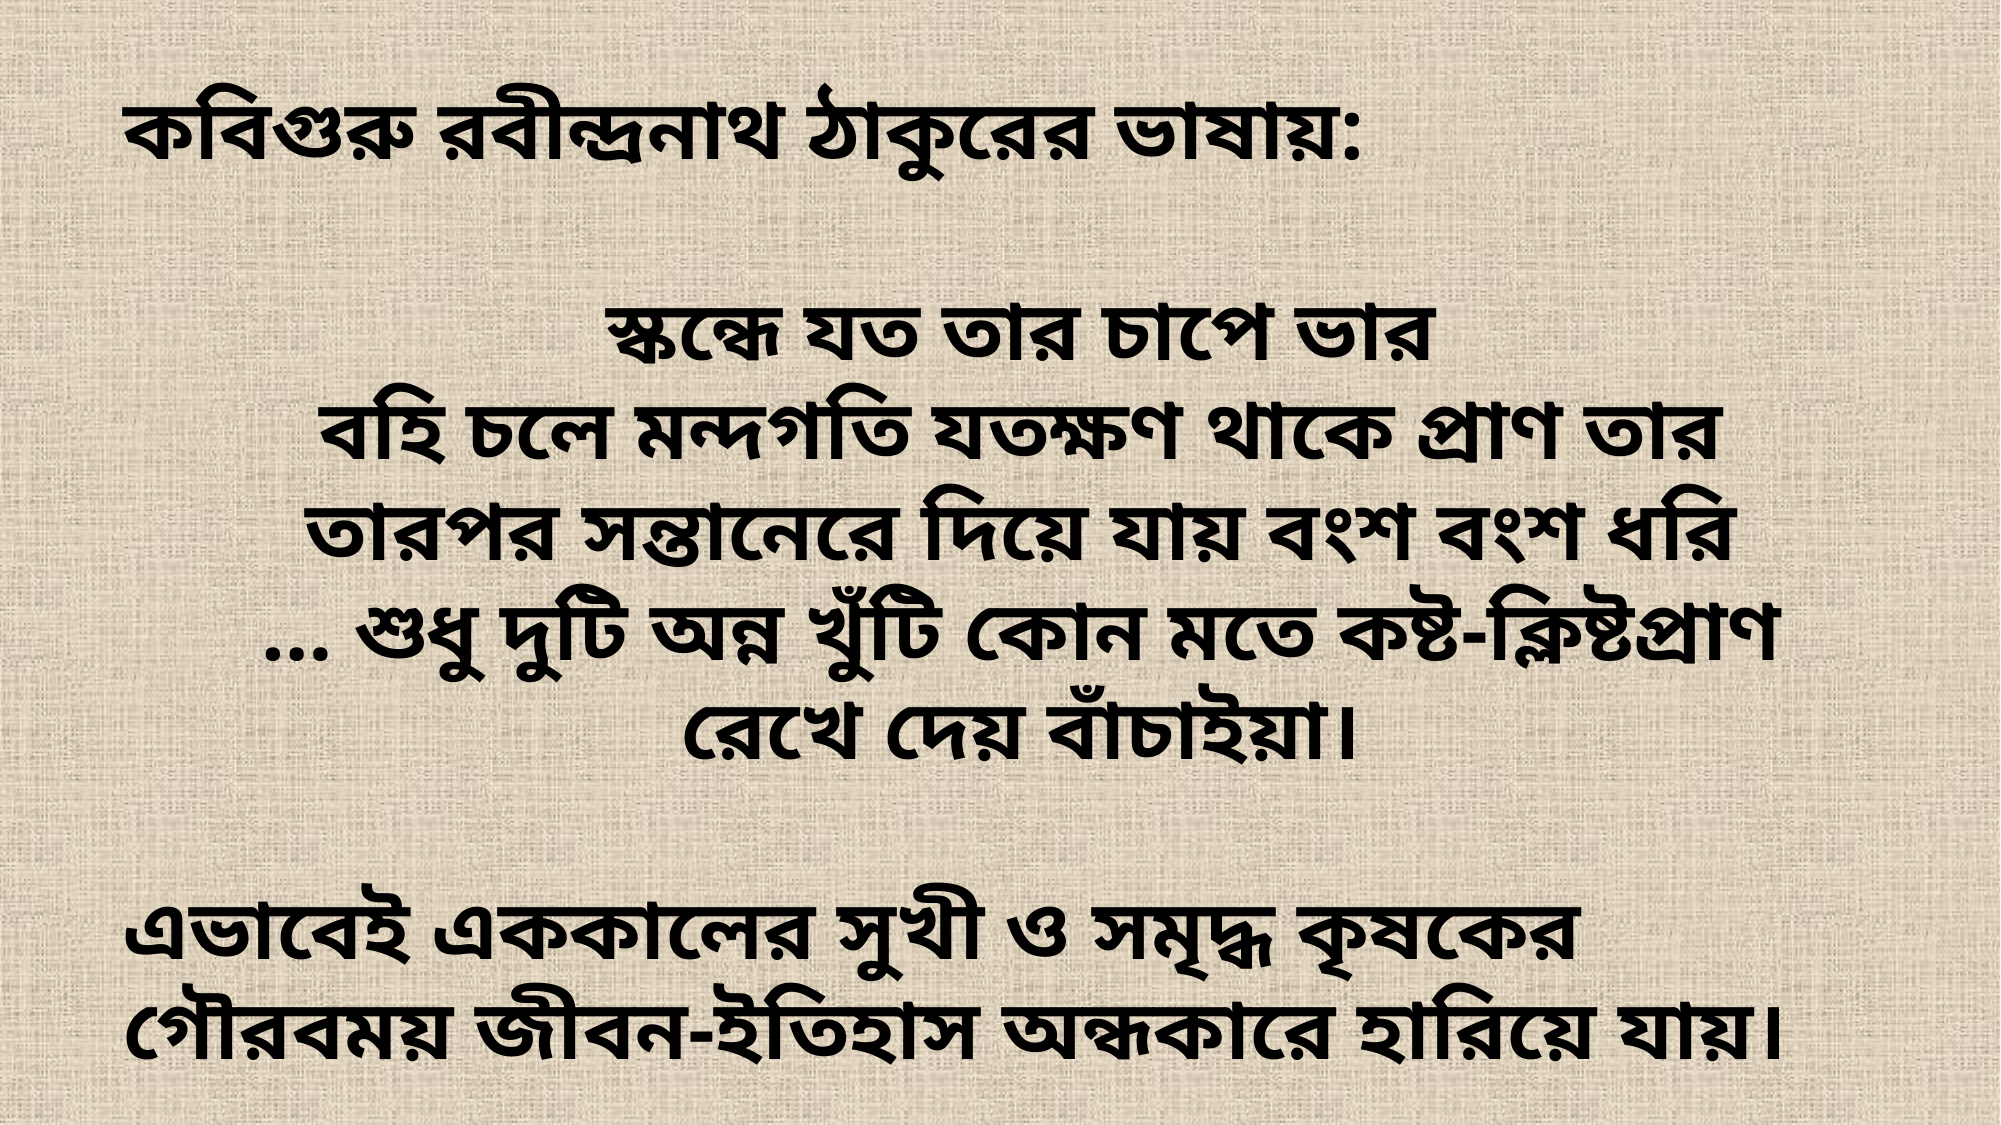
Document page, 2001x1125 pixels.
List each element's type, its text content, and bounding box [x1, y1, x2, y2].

picture [0, 0, 2001, 1125]
text_box কবিগুরু রবীন্দ্রনাথ ঠাকুরের ভাষায়: স্কন্ধে যত তার চাপে ভার বহি চলে মন্দগতি যতক্ষণ থাকে প্রাণ তার তারপর সন্তানেরে দিয়ে যায় বংশ বংশ ধরি … শুধু দুটি অন্ন খুঁটি কোন মতে কষ্ট-ক্লিষ্টপ্রাণ রেখে দেয় বাঁচাইয়া। এভাবেই এককালের সুখী ও সমৃদ্ধ কৃষকের গৌরবময় জীবন-ইতিহাস অন্ধকারে হারিয়ে যায়। [108, 69, 1935, 1084]
